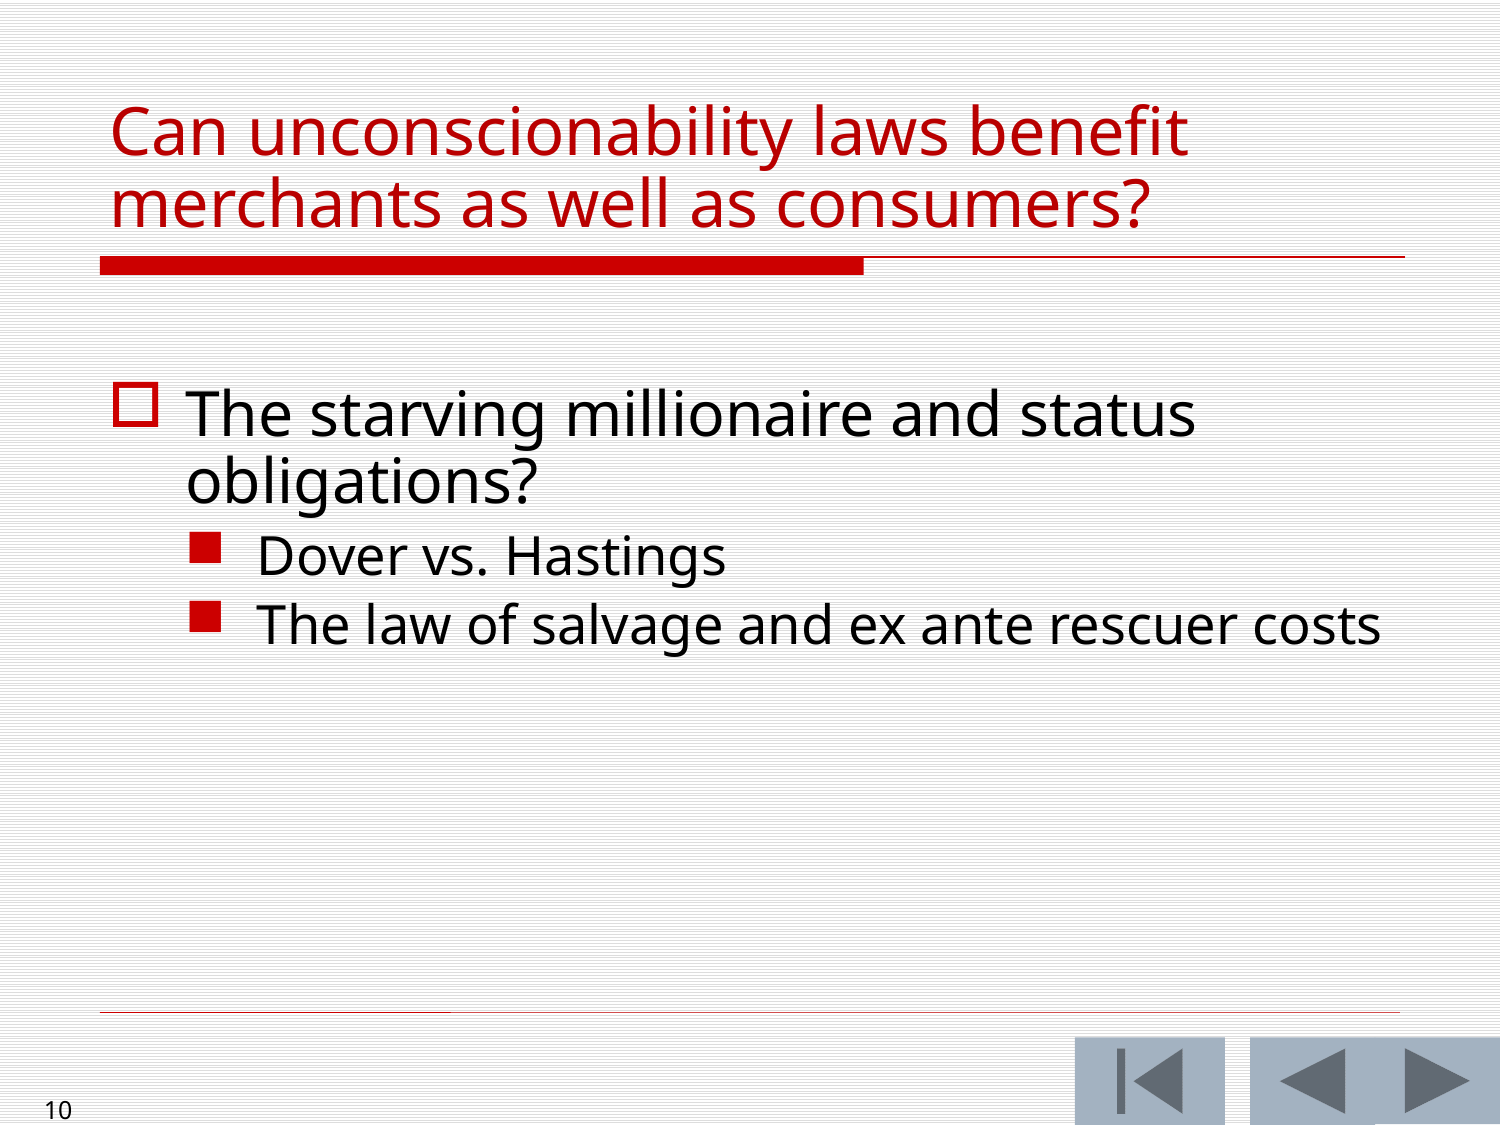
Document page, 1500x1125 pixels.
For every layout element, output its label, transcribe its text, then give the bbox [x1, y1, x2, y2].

title Can unconscionability laws benefit merchants as well as consumers? [94, 50, 1407, 250]
slide_number 10 [0, 1086, 88, 1125]
list The starving millionaire and status obligations? Dover vs. Hastings The law of salvage and ex ante rescuer costs [92, 287, 1406, 988]
